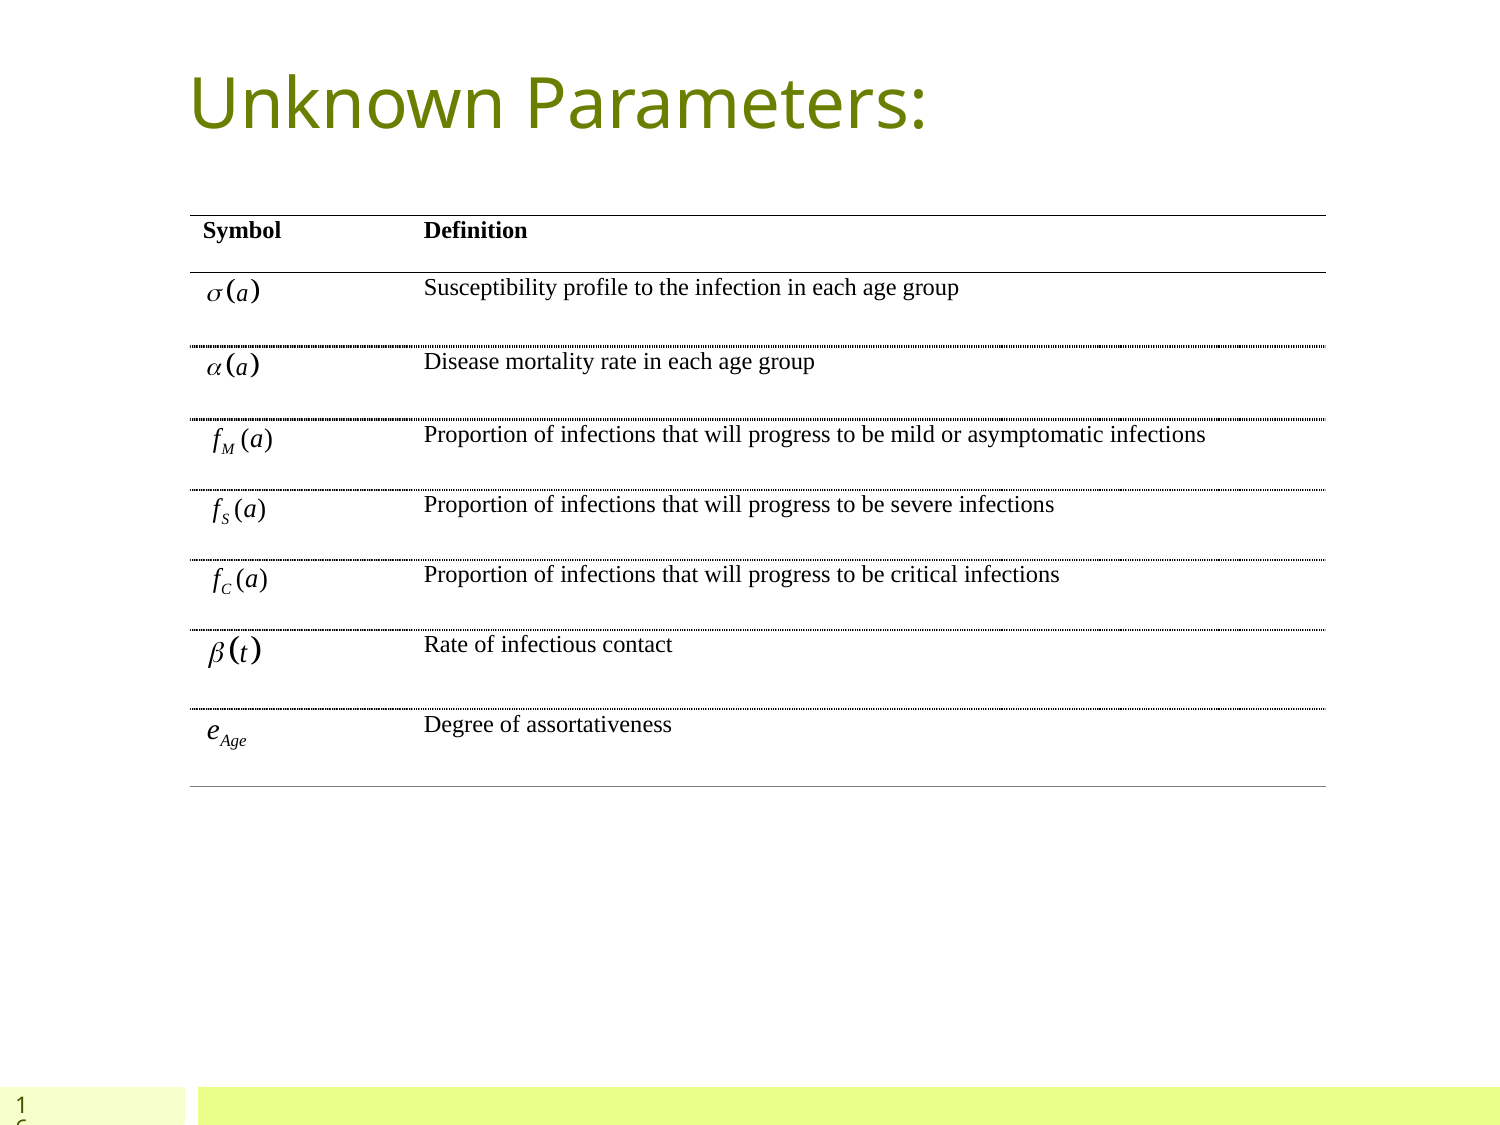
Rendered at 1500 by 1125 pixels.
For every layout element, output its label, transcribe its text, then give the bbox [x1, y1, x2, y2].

picture [189, 214, 1327, 850]
slide_number 16 [0, 1087, 51, 1125]
title Unknown Parameters: [173, 45, 1327, 150]
